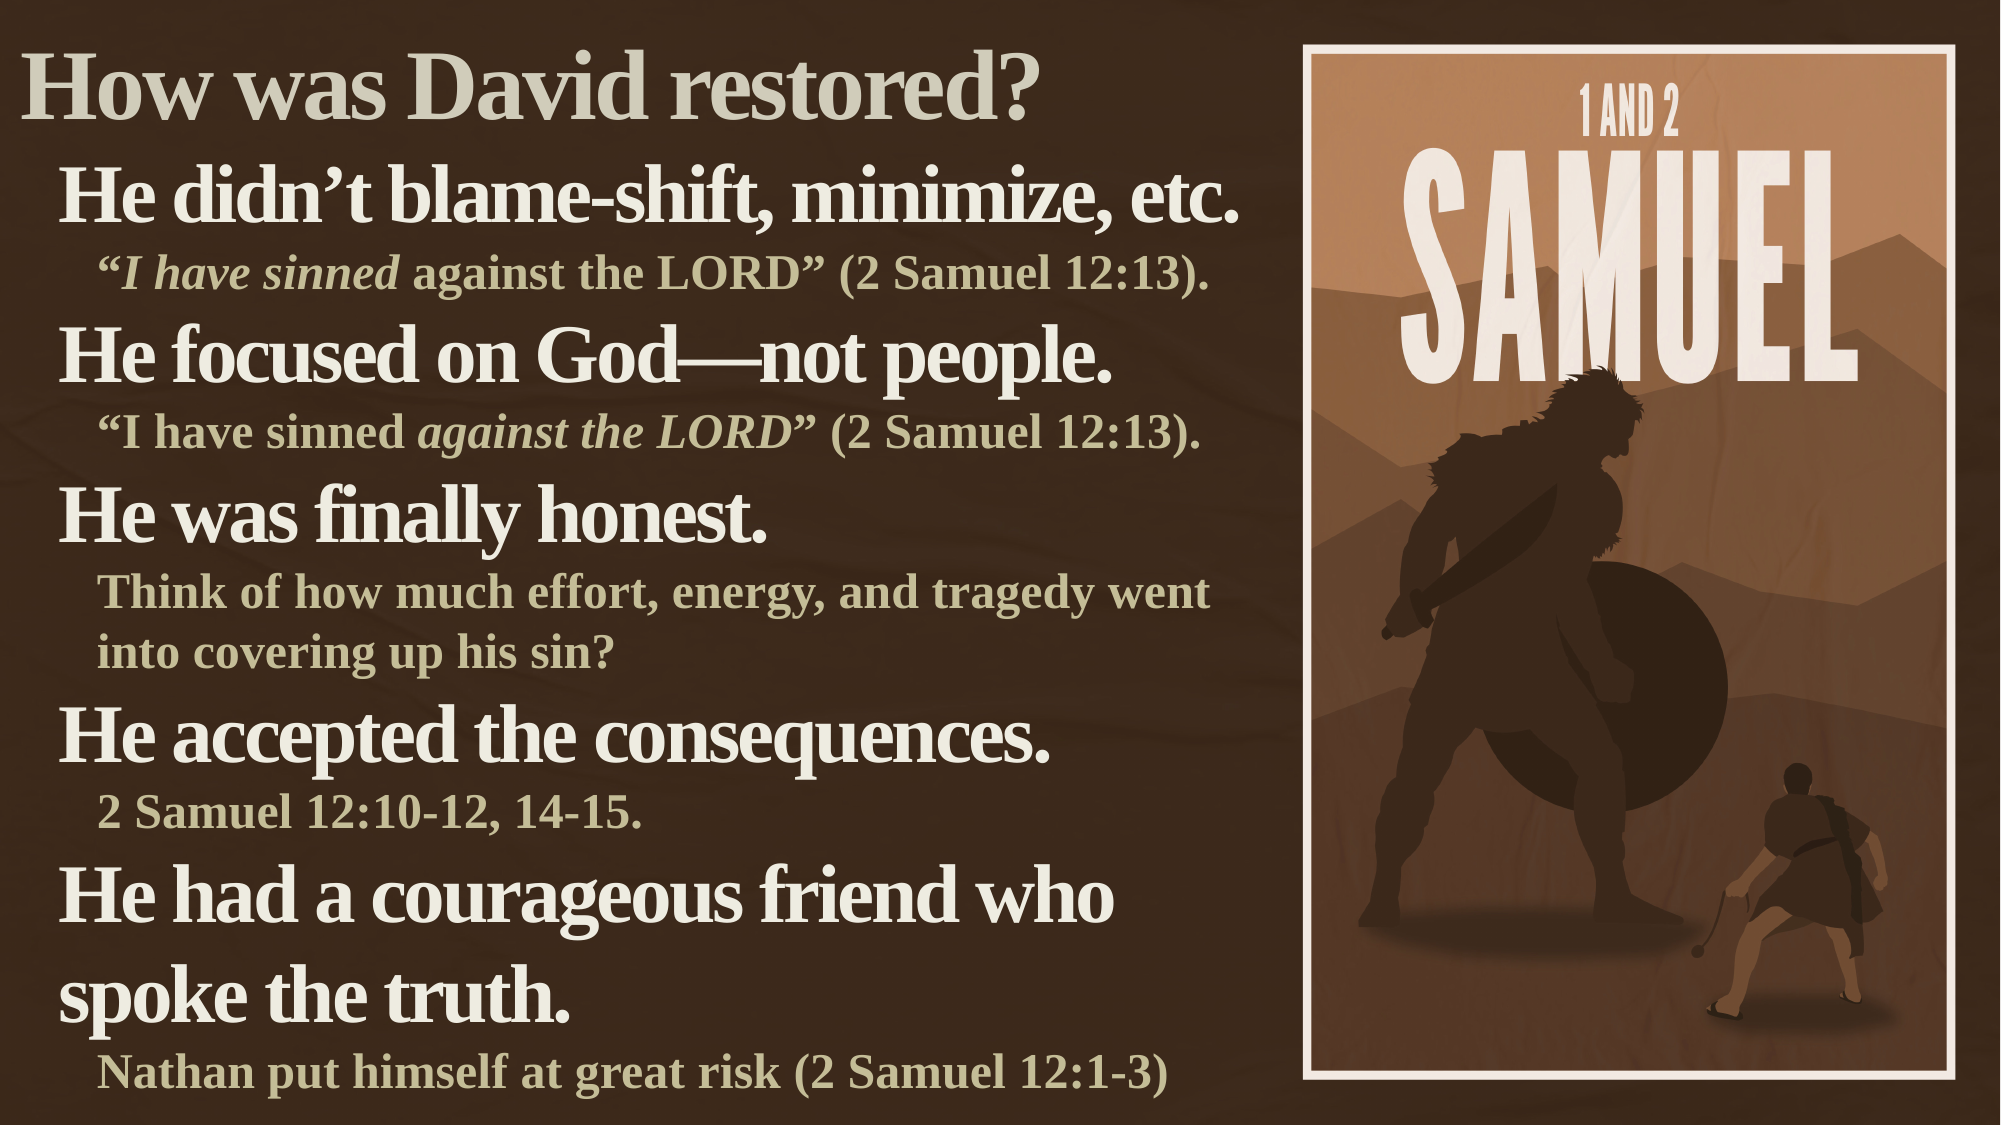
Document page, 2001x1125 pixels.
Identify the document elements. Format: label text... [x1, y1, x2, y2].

text_box How was David restored? He didn’t blame-shift, minimize, etc. “I have sinned against the LORD” (2 Samuel 12:13). He focused on God—not people. “I have sinned against the LORD” (2 Samuel 12:13). He was finally honest. Think of how much effort, energy, and tragedy went into covering up his sin? He accepted the consequences. 2 Samuel 12:10-12, 14-15. He had a courageous friend who spoke the truth. Nathan put himself at great risk (2 Samuel 12:1-3) [5, 11, 1294, 1107]
picture [0, 0, 2001, 1125]
